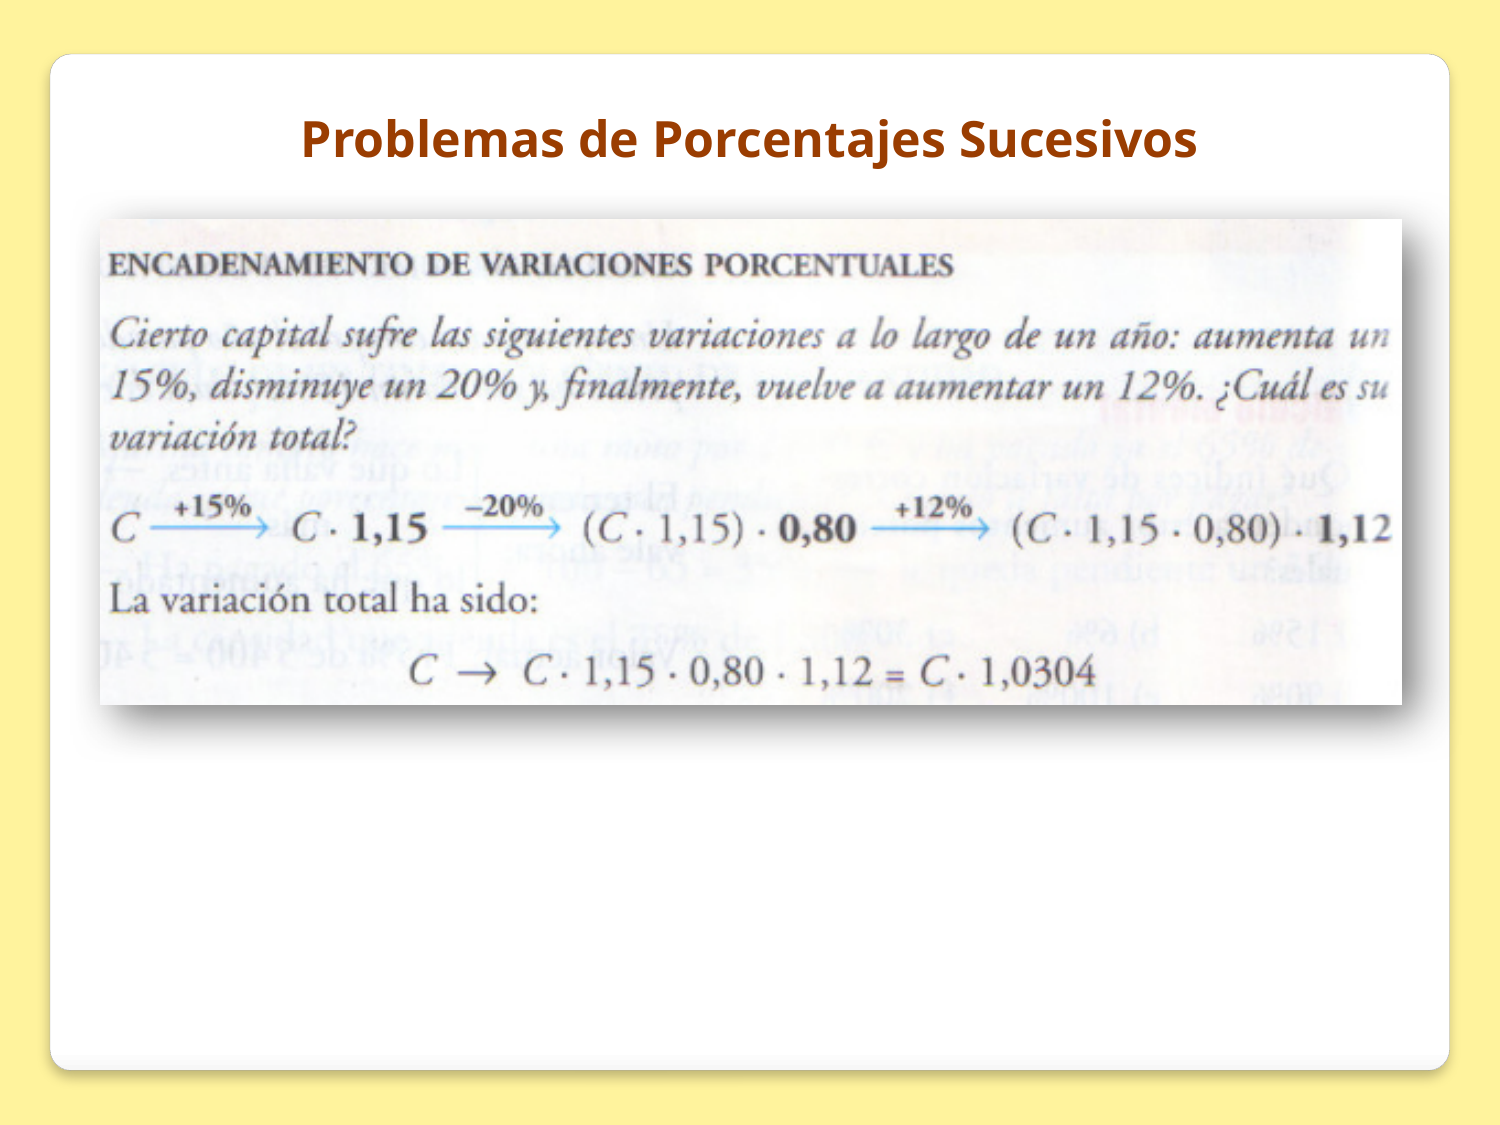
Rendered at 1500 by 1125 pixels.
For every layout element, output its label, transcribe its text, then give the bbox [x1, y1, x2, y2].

picture [100, 219, 1402, 705]
text_box Problemas de Porcentajes Sucesivos [58, 99, 1442, 175]
